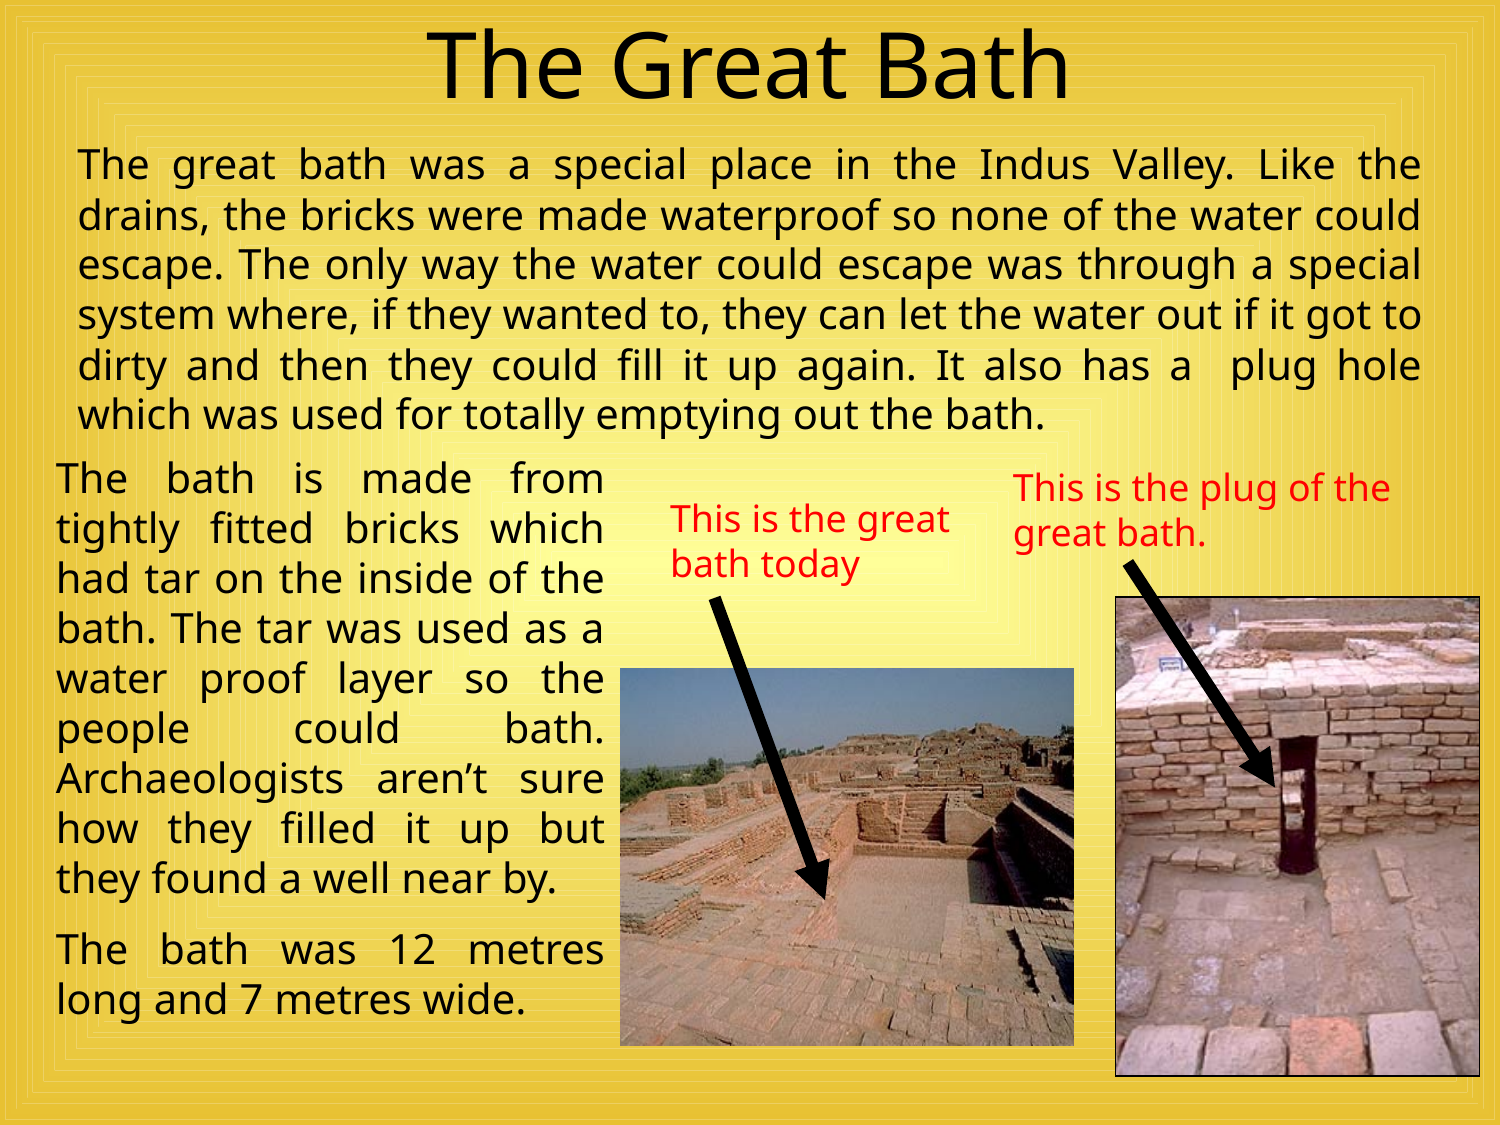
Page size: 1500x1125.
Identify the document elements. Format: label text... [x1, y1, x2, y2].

picture [620, 668, 1074, 1046]
text_box The bath is made from tightly fitted bricks which had tar on the inside of the bath. The tar was used as a water proof layer so the people could bath. Archaeologists aren’t sure how they filled it up but they found a well near by. The bath was 12 metres long and 7 metres wide. [41, 444, 621, 1094]
picture [1116, 597, 1479, 1076]
text_box The Great Bath The great bath was a special place in the Indus Valley. Like the drains, the bricks were made waterproof so none of the water could escape. The only way the water could escape was through a special system where, if they wanted to, they can let the water out if it got to dirty and then they could fill it up again. It also has a plug hole which was used for totally emptying out the bath. [62, 0, 1438, 285]
text_box The Great Bath The great bath was a special place in the Indus Valley. Like the drains, the bricks were made waterproof so none of the water could escape. The only way the water could escape was through a special system where, if they wanted to, they can let the water out if it got to dirty and then they could fill it up again. It also has a plug hole which was used for totally emptying out the bath. [62, 286, 1438, 503]
text_box This is the plug of the great bath. [998, 456, 1436, 561]
text_box [774, 374, 1438, 450]
text_box This is the great bath today [655, 487, 1013, 593]
